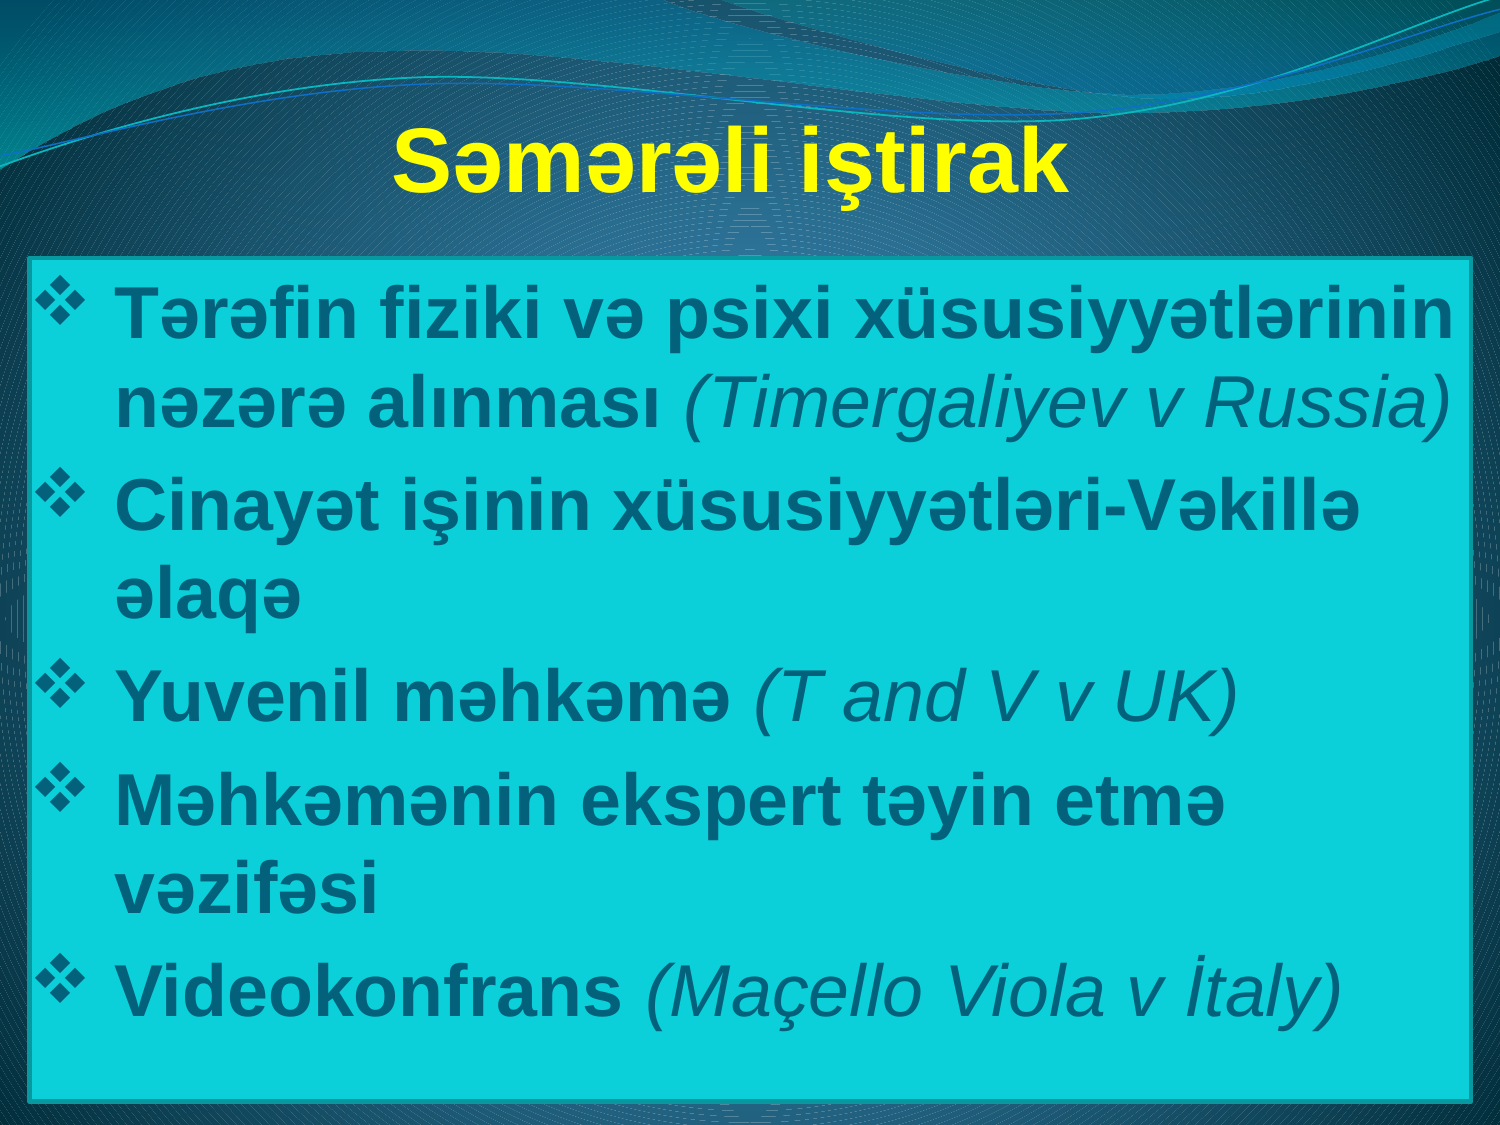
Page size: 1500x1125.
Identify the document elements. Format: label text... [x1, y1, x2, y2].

title Səmərəli iştirak [76, 42, 1388, 211]
subtitle Tərəfin fiziki və psixi xüsusiyyətlərinin nəzərə alınması (Timergaliyev v Russia) Cinayət işinin xüsusiyyətləri-Vəkillə əlaqə Yuvenil məhkəmə (T and V v UK) Məhkəmənin ekspert təyin etmə vəzifəsi Videokonfrans (Maçello Viola v İtaly) [27, 256, 1473, 1104]
